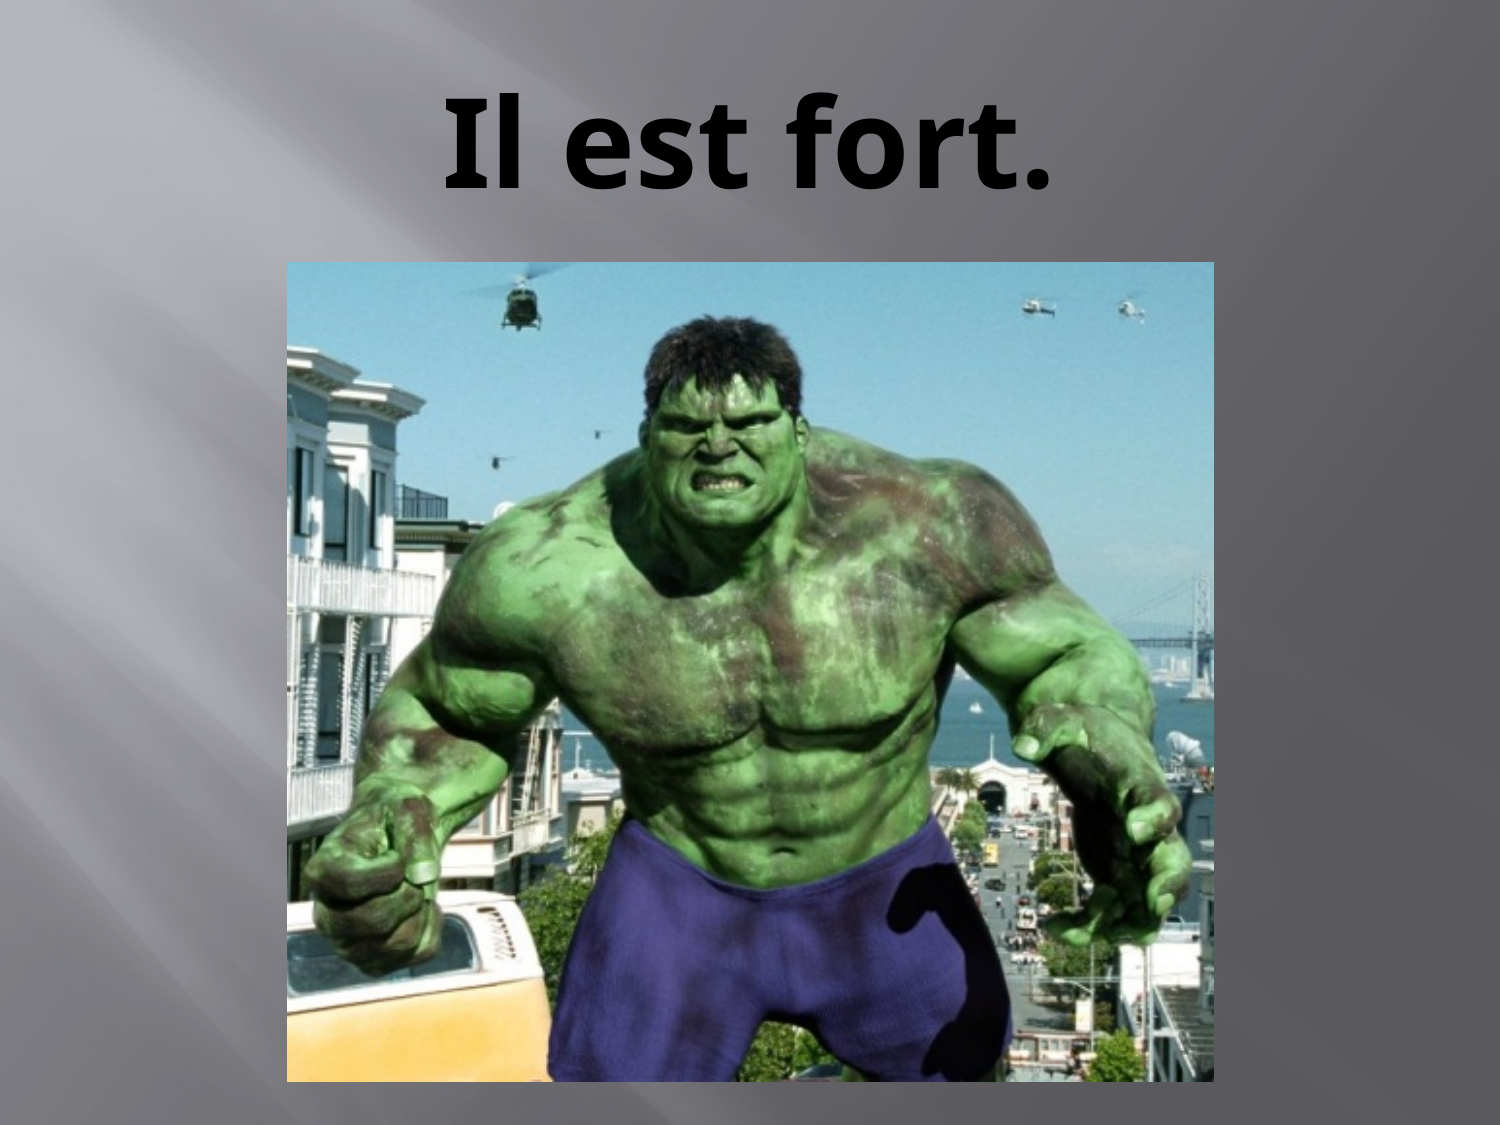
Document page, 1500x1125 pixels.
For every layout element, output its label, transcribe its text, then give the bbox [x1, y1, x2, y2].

title Il est fort. [75, 45, 1425, 233]
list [287, 262, 1214, 1082]
